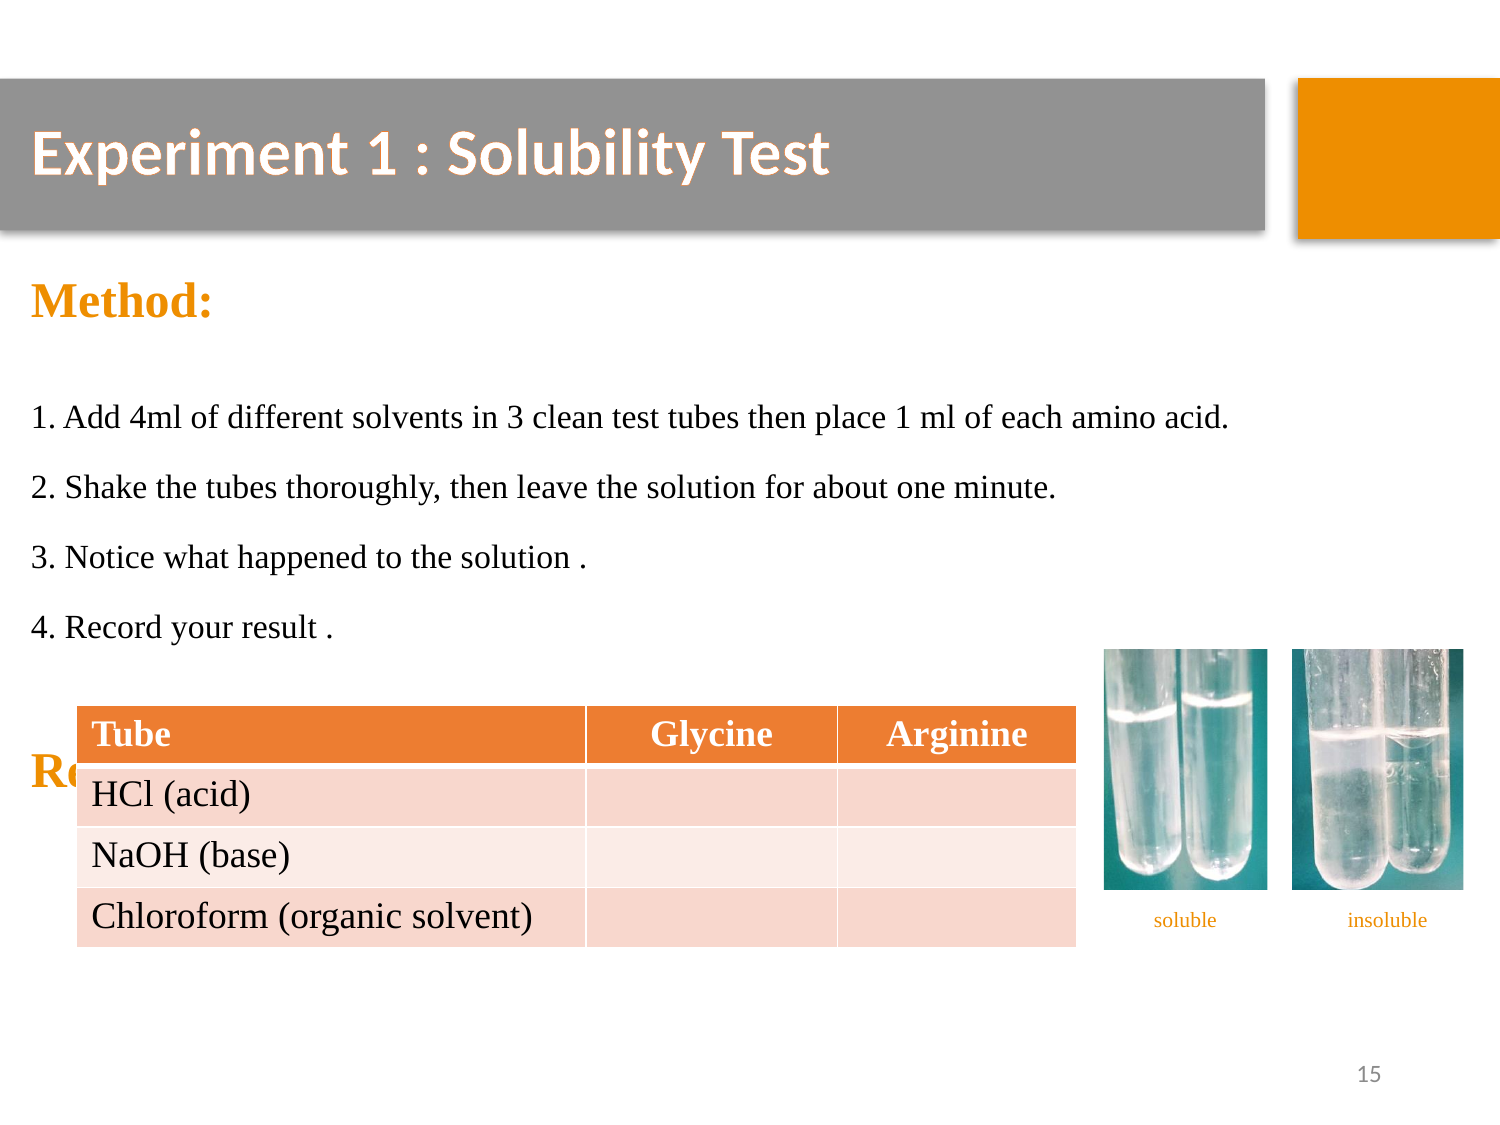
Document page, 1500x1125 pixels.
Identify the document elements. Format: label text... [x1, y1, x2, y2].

table_header Arginine [838, 706, 1076, 763]
table_header Tube [77, 706, 585, 763]
table_cell NaOH (base) [77, 828, 585, 887]
table_cell [838, 888, 1076, 947]
table_cell Chloroform (organic solvent) [77, 888, 585, 947]
table_cell [587, 888, 837, 947]
table_header Glycine [587, 706, 837, 763]
picture [1103, 649, 1268, 890]
table_cell [587, 828, 837, 887]
text_box [0, 78, 1266, 231]
picture [1292, 649, 1464, 890]
table_cell [838, 769, 1076, 826]
text_box insoluble [1332, 893, 1443, 954]
text_box Experiment 1 : Solubility Test [16, 100, 1246, 196]
table_cell HCl (acid) [77, 769, 585, 826]
text_box soluble [1139, 893, 1233, 954]
text_box Method: 1. Add 4ml of different solvents in 3 clean test tubes then place 1 ml of each amino acid. 2. Shake the tubes thoroughly, then leave the solution for about one minute. 3. Notice what happened to the solution . 4. Record your result . Results: [16, 260, 1461, 1110]
table_cell [838, 828, 1076, 887]
table_cell [587, 769, 837, 826]
text_box [1298, 78, 1500, 239]
